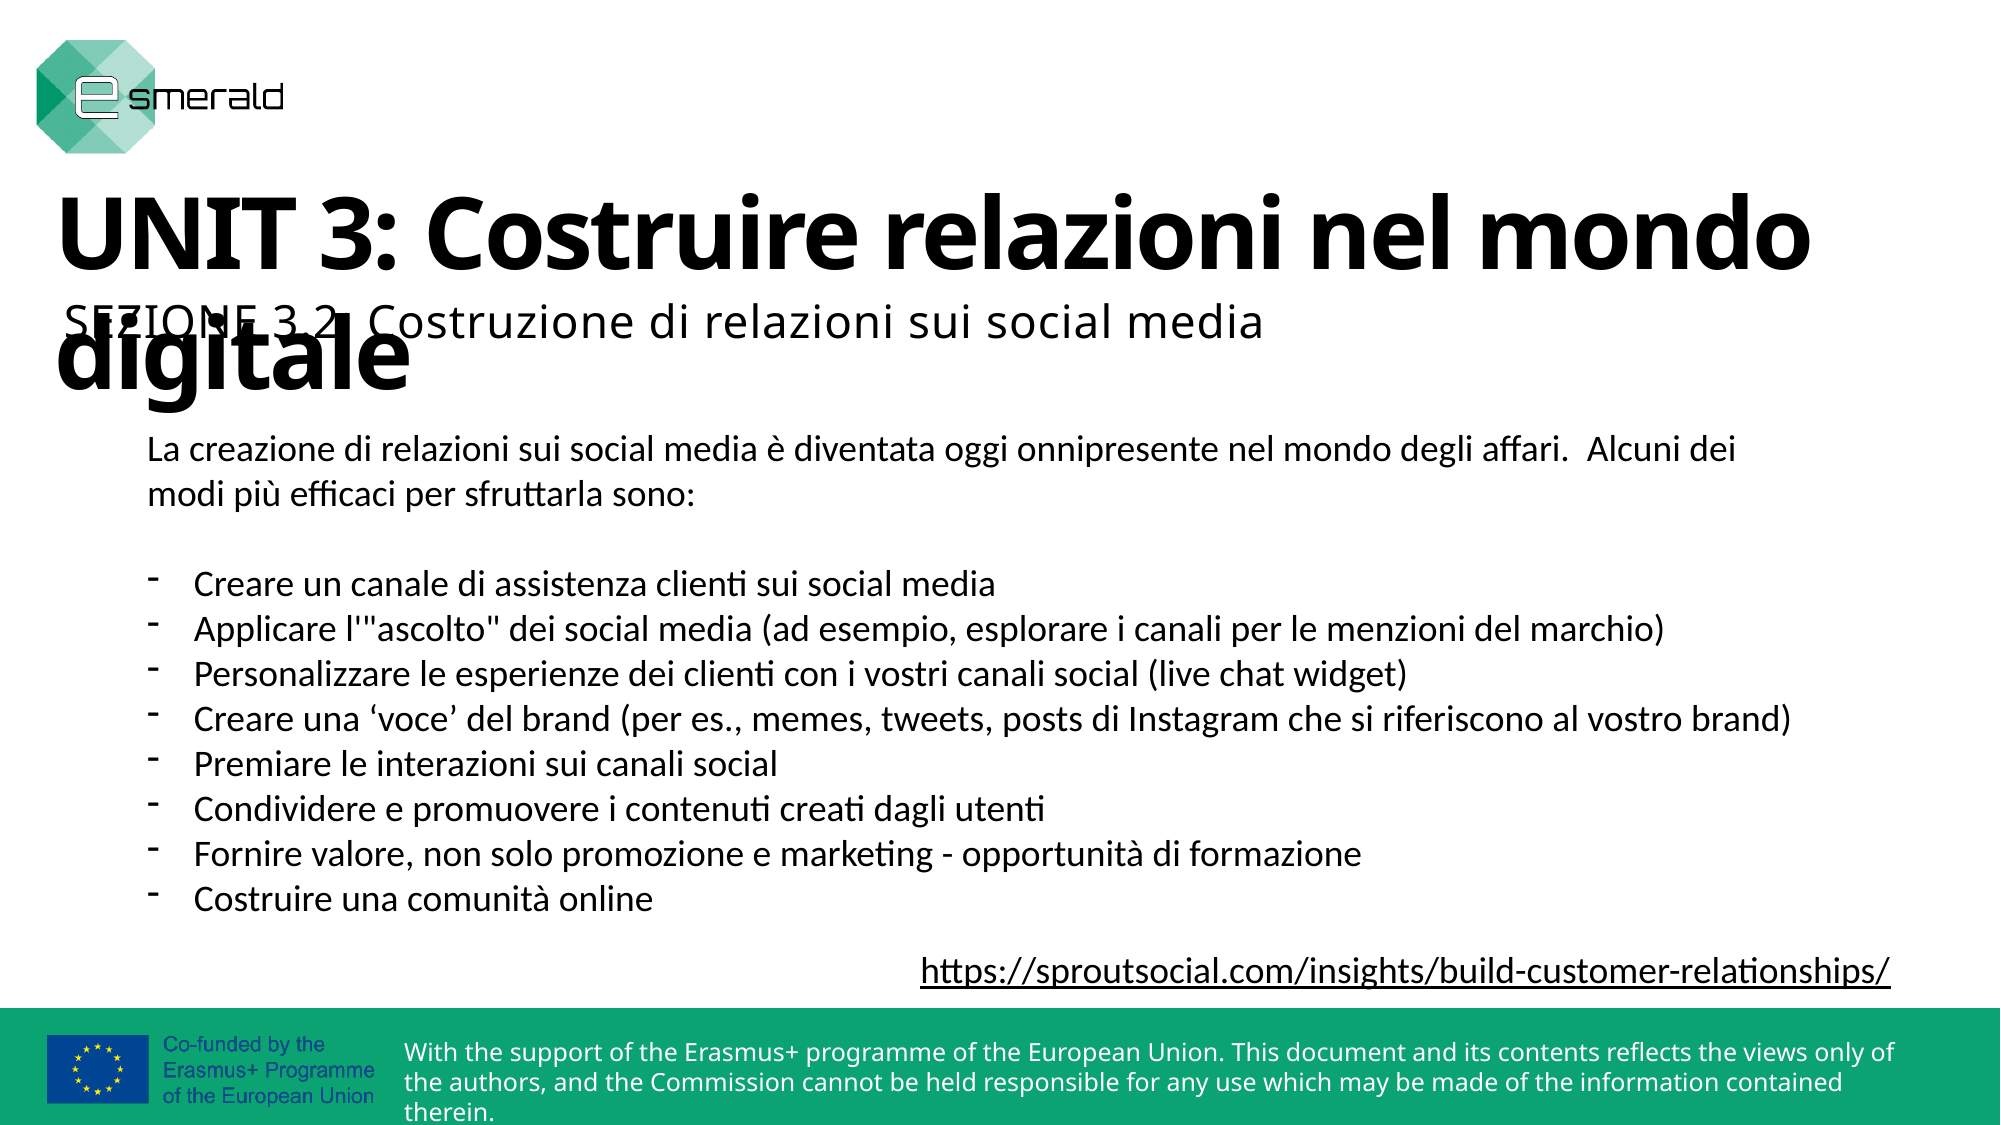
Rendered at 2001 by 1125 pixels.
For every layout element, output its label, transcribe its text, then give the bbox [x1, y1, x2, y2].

picture [15, 18, 302, 169]
text_box UNIT 3: Costruire relazioni nel mondo digitale [52, 167, 1939, 410]
text_box https://sproutsocial.com/insights/build-customer-relationships/ [229, 938, 1914, 999]
text_box SEZIONE 3.2: Costruzione di relazioni sui social media [61, 290, 1731, 349]
text_box La creazione di relazioni sui social media è diventata oggi onnipresente nel mondo degli affari. Alcuni dei modi più efficaci per sfruttarla sono: Creare un canale di assistenza clienti sui social media Applicare l'"ascolto" dei social media (ad esempio, esplorare i canali per le menzioni del marchio) Personalizzare le esperienze dei clienti con i vostri canali social (live chat widget) Creare una ‘voce’ del brand (per es., memes, tweets, posts di Instagram che si riferiscono al vostro brand) Premiare le interazioni sui canali social Condividere e promuovere i contenuti creati dagli utenti Fornire valore, non solo promozione e marketing - opportunità di formazione Costruire una comunità online [132, 416, 1817, 1125]
picture [47, 1035, 132, 1107]
